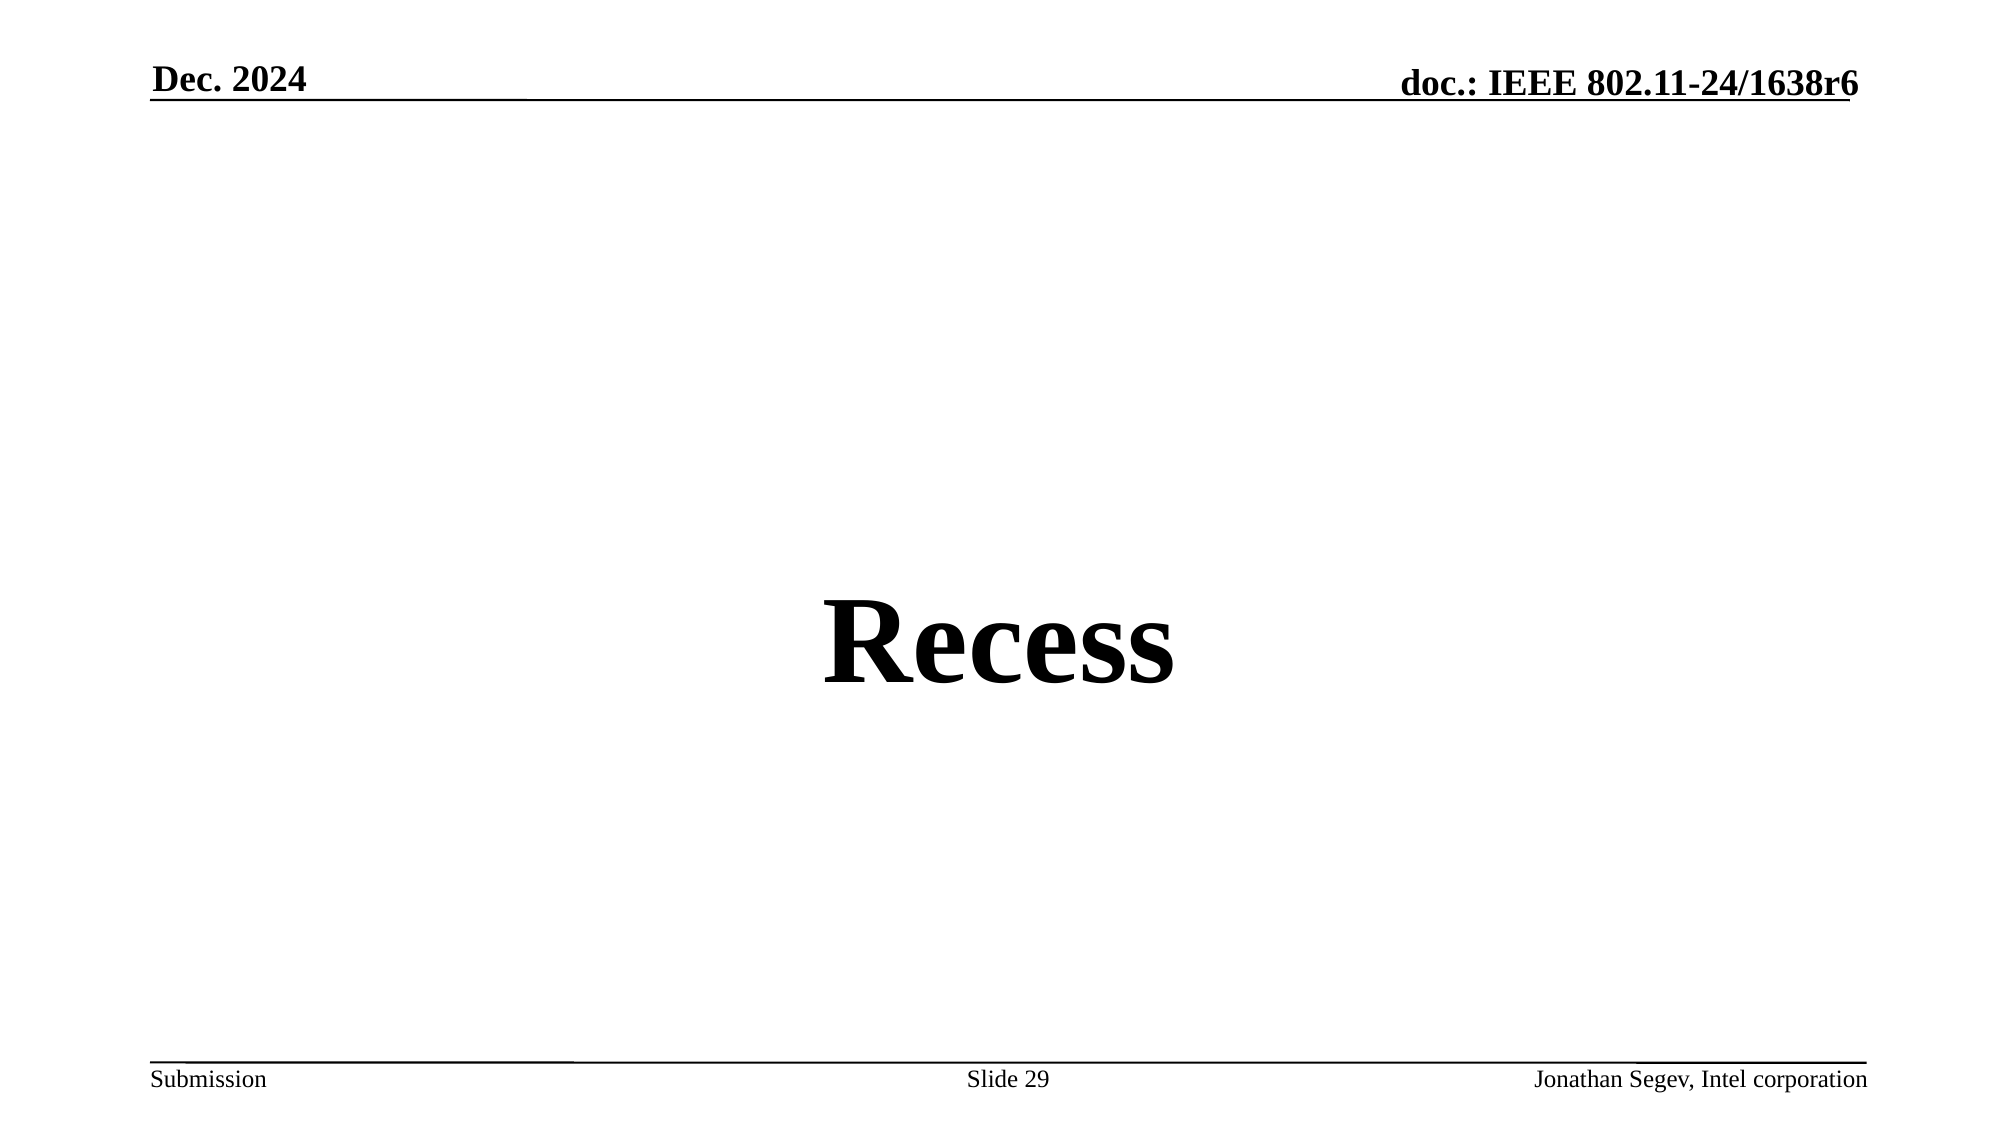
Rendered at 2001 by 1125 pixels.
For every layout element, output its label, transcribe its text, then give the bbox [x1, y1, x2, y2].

slide_number Slide 29 [950, 1061, 1067, 1123]
list Recess [149, 324, 1850, 1000]
footer Jonathan Segev, Intel corporation [1171, 1061, 1869, 1093]
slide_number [152, 54, 563, 100]
